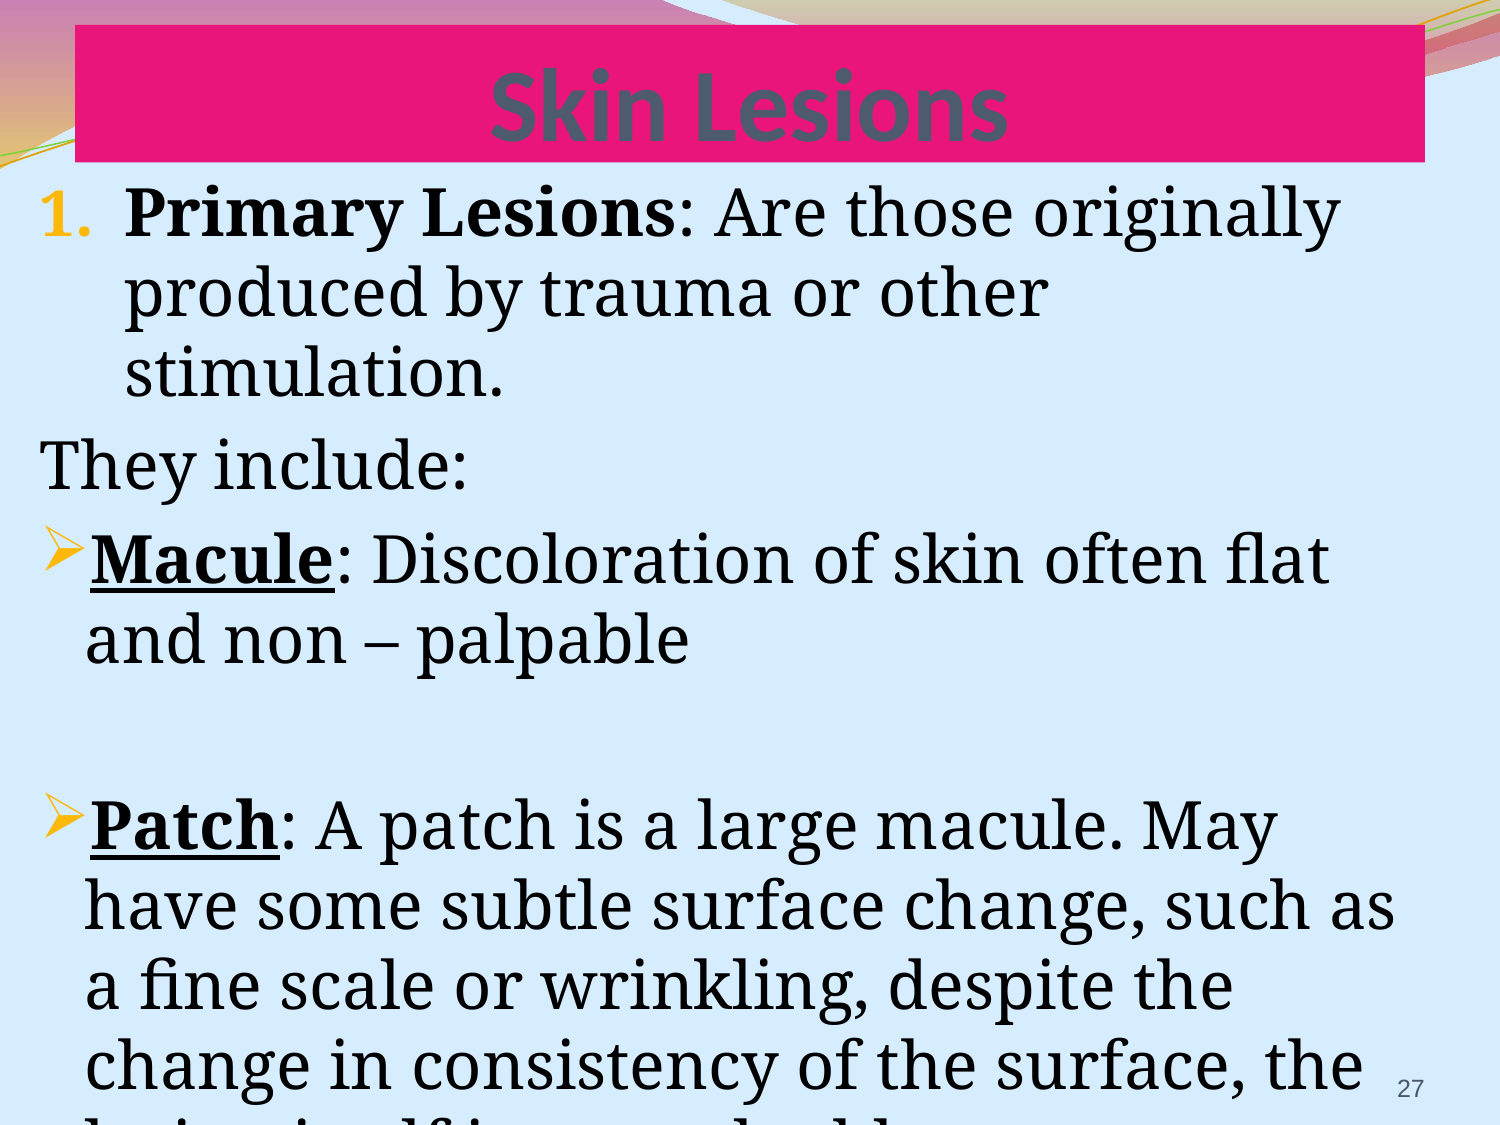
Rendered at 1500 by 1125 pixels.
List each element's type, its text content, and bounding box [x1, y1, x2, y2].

slide_number 27 [1299, 1042, 1425, 1103]
list Primary Lesions: Are those originally produced by trauma or other stimulation. They include: Macule: Discoloration of skin often flat and non – palpable Patch: A patch is a large macule. May have some subtle surface change, such as a fine scale or wrinkling, despite the change in consistency of the surface, the lesion itself is not palpable [24, 162, 1463, 1088]
title Skin Lesions [74, 24, 1426, 162]
